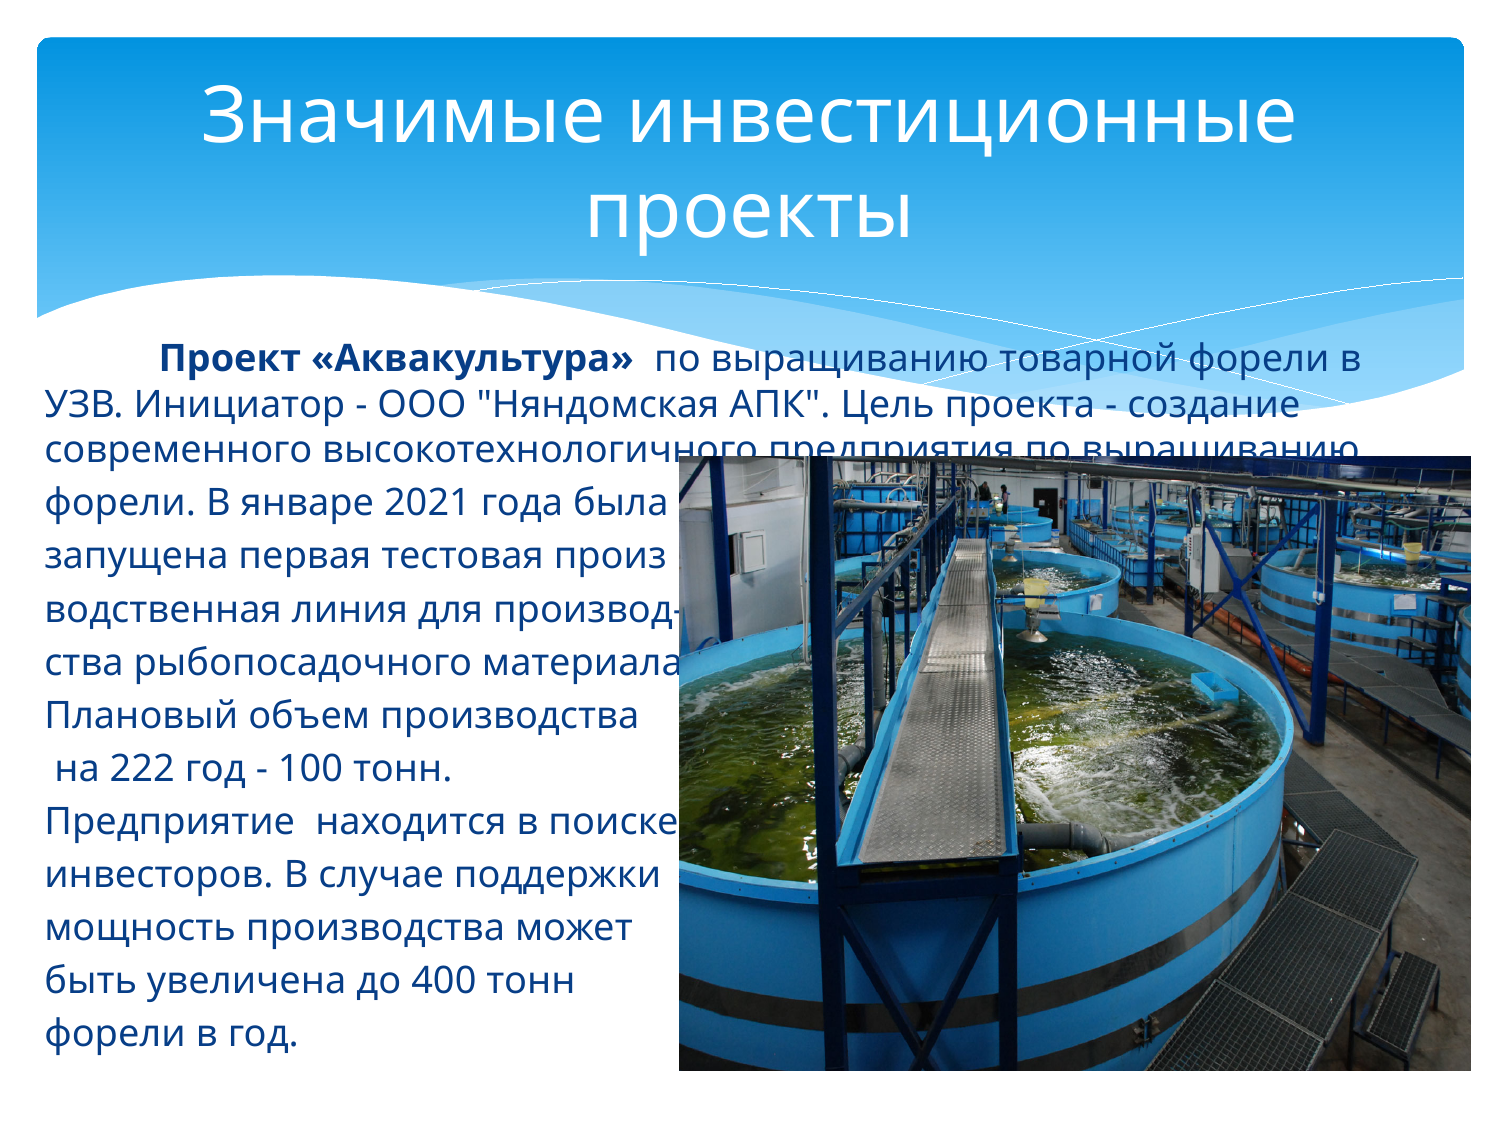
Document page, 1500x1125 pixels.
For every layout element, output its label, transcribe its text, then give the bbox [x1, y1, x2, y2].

list Проект «Аквакультура» по выращиванию товарной форели в УЗВ. Инициатор - ООО "Няндомская АПК". Цель проекта - создание современного высокотехнологичного предприятия по выращиванию форели. В январе 2021 года была запущена первая тестовая произ водственная линия для производ- ства рыбопосадочного материала. Плановый объем производства на 222 год - 100 тонн. Предприятие находится в поиске инвесторов. В случае поддержки мощность производства может быть увеличена до 400 тонн форели в год. [29, 326, 1447, 1071]
picture [678, 455, 1471, 1071]
title Значимые инвестиционные проекты [75, 55, 1425, 261]
